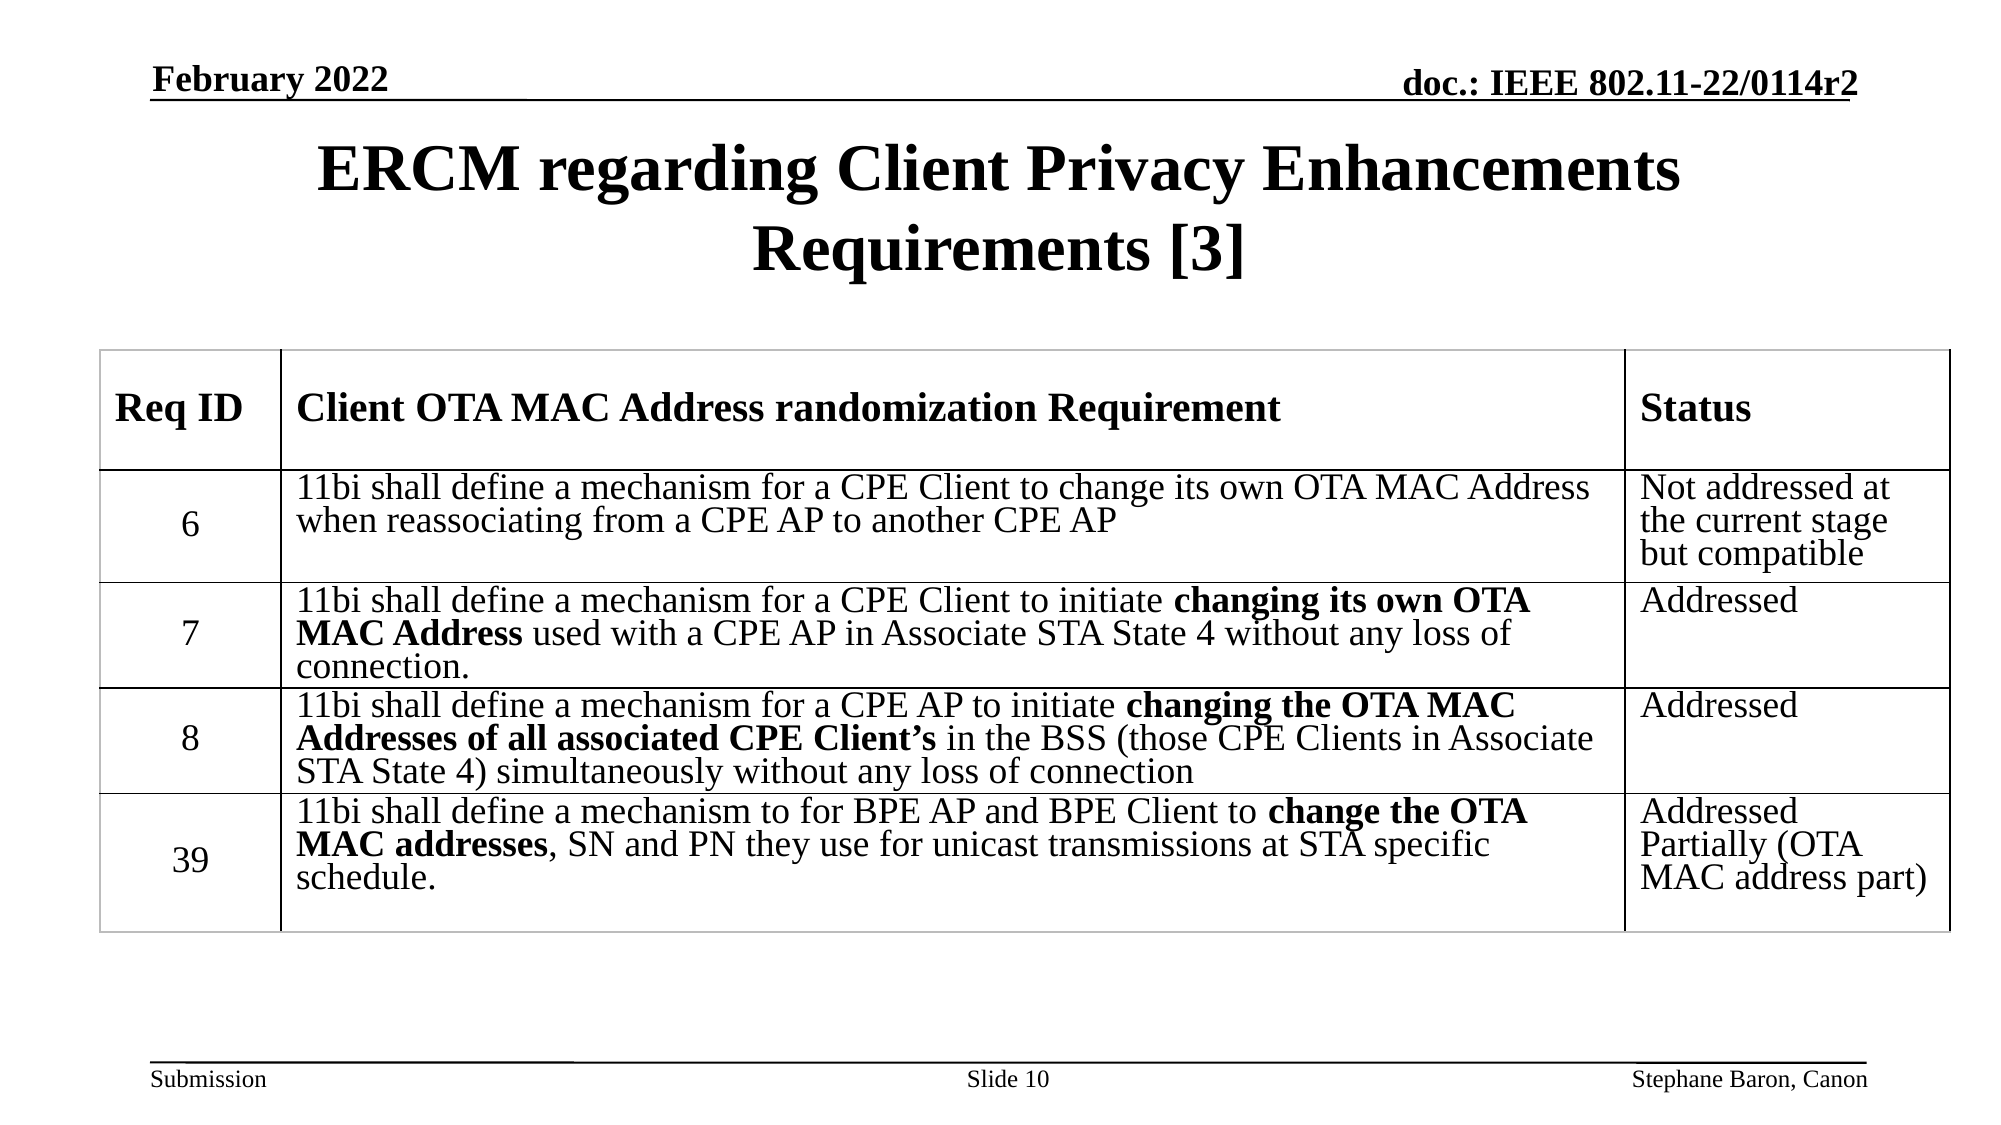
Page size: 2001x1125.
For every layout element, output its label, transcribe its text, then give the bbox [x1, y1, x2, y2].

table_cell 8 [101, 689, 280, 793]
table_header Status [1626, 351, 1949, 469]
table_cell 11bi shall define a mechanism for a CPE AP to initiate changing the OTA MAC Addresses of all associated CPE Client’s in the BSS (those CPE Clients in Associate STA State 4) simultaneously without any loss of connection [282, 689, 1624, 793]
table_cell 7 [101, 583, 280, 687]
table_cell 11bi shall define a mechanism for a CPE Client to change its own OTA MAC Address when reassociating from a CPE AP to another CPE AP [282, 471, 1624, 582]
table_header Client OTA MAC Address randomization Requirement [282, 351, 1624, 469]
table_cell Addressed [1626, 689, 1949, 793]
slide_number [152, 54, 563, 100]
table_cell 11bi shall define a mechanism to for BPE AP and BPE Client to change the OTA MAC addresses, SN and PN they use for unicast transmissions at STA specific schedule. [282, 794, 1624, 931]
table_cell 11bi shall define a mechanism for a CPE Client to initiate changing its own OTA MAC Address used with a CPE AP in Associate STA State 4 without any loss of connection. [282, 583, 1624, 687]
slide_number Slide 10 [950, 1061, 1067, 1123]
table_cell 39 [101, 794, 280, 931]
table_cell Addressed Partially (OTA MAC address part) [1626, 794, 1949, 931]
table_header Req ID [101, 351, 280, 469]
table_cell 6 [101, 471, 280, 582]
table_cell Not addressed at the current stage but compatible [1626, 471, 1949, 582]
table_cell Addressed [1626, 583, 1949, 687]
title ERCM regarding Client Privacy Enhancements Requirements [3] [149, 115, 1851, 292]
footer Stephane Baron, Canon [1171, 1061, 1869, 1093]
